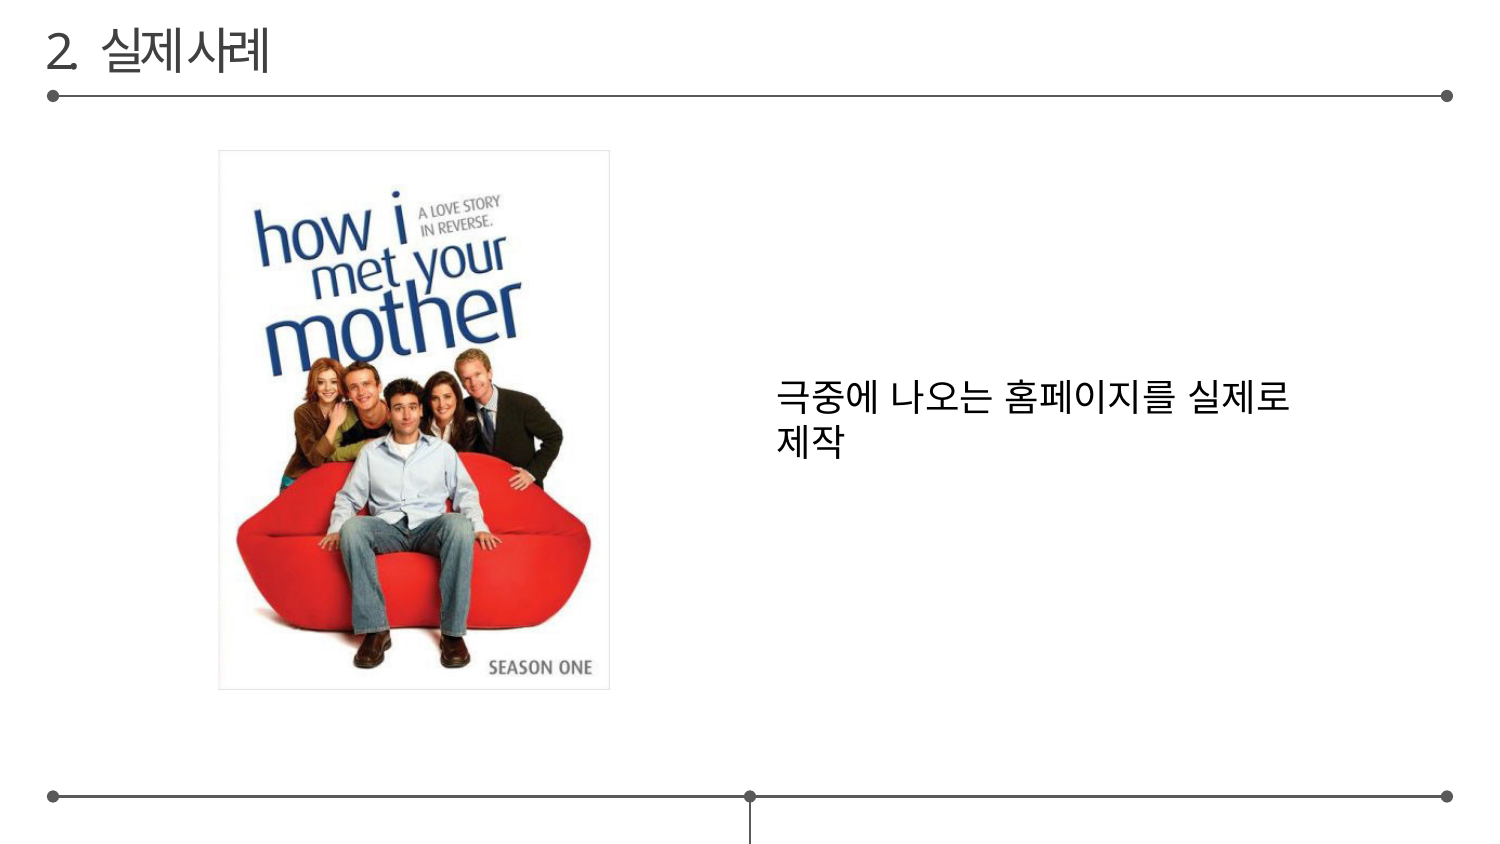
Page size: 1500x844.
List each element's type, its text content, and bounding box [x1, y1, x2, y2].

text_box 2. 실제 사례 [30, 12, 288, 88]
picture [218, 149, 611, 690]
text_box 극중에 나오는 홈페이지를 실제로 제작 [761, 366, 1341, 472]
